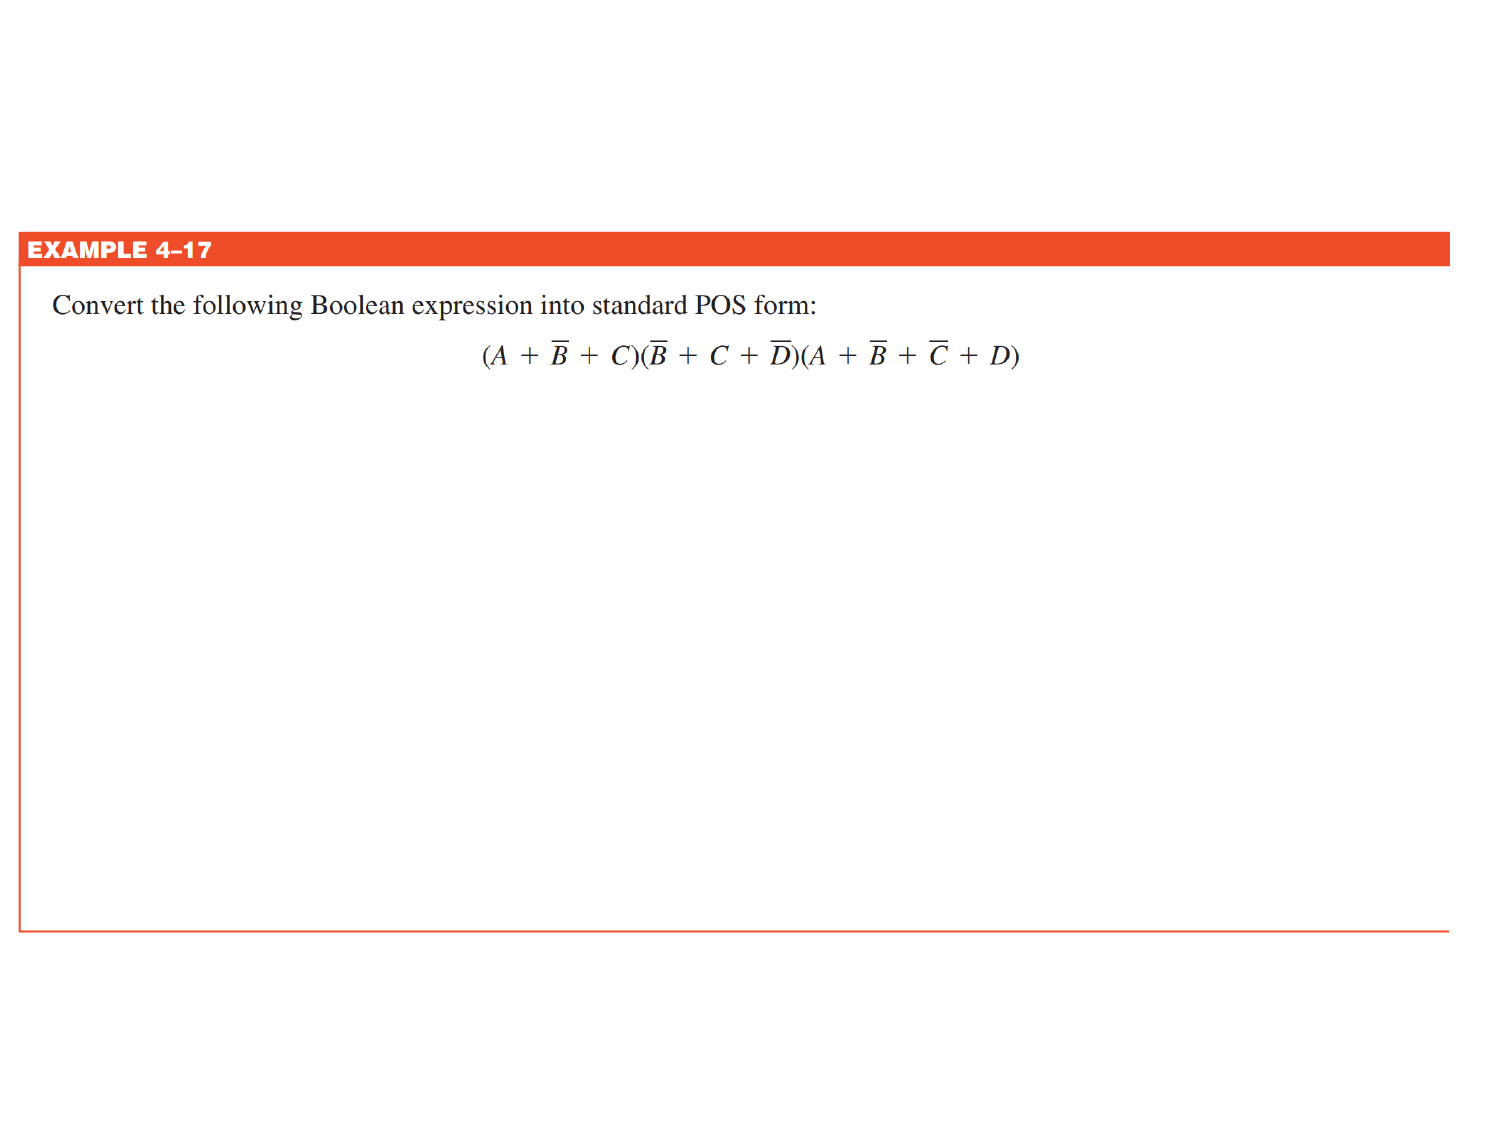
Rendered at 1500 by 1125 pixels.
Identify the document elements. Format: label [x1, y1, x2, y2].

list [0, 212, 1476, 950]
